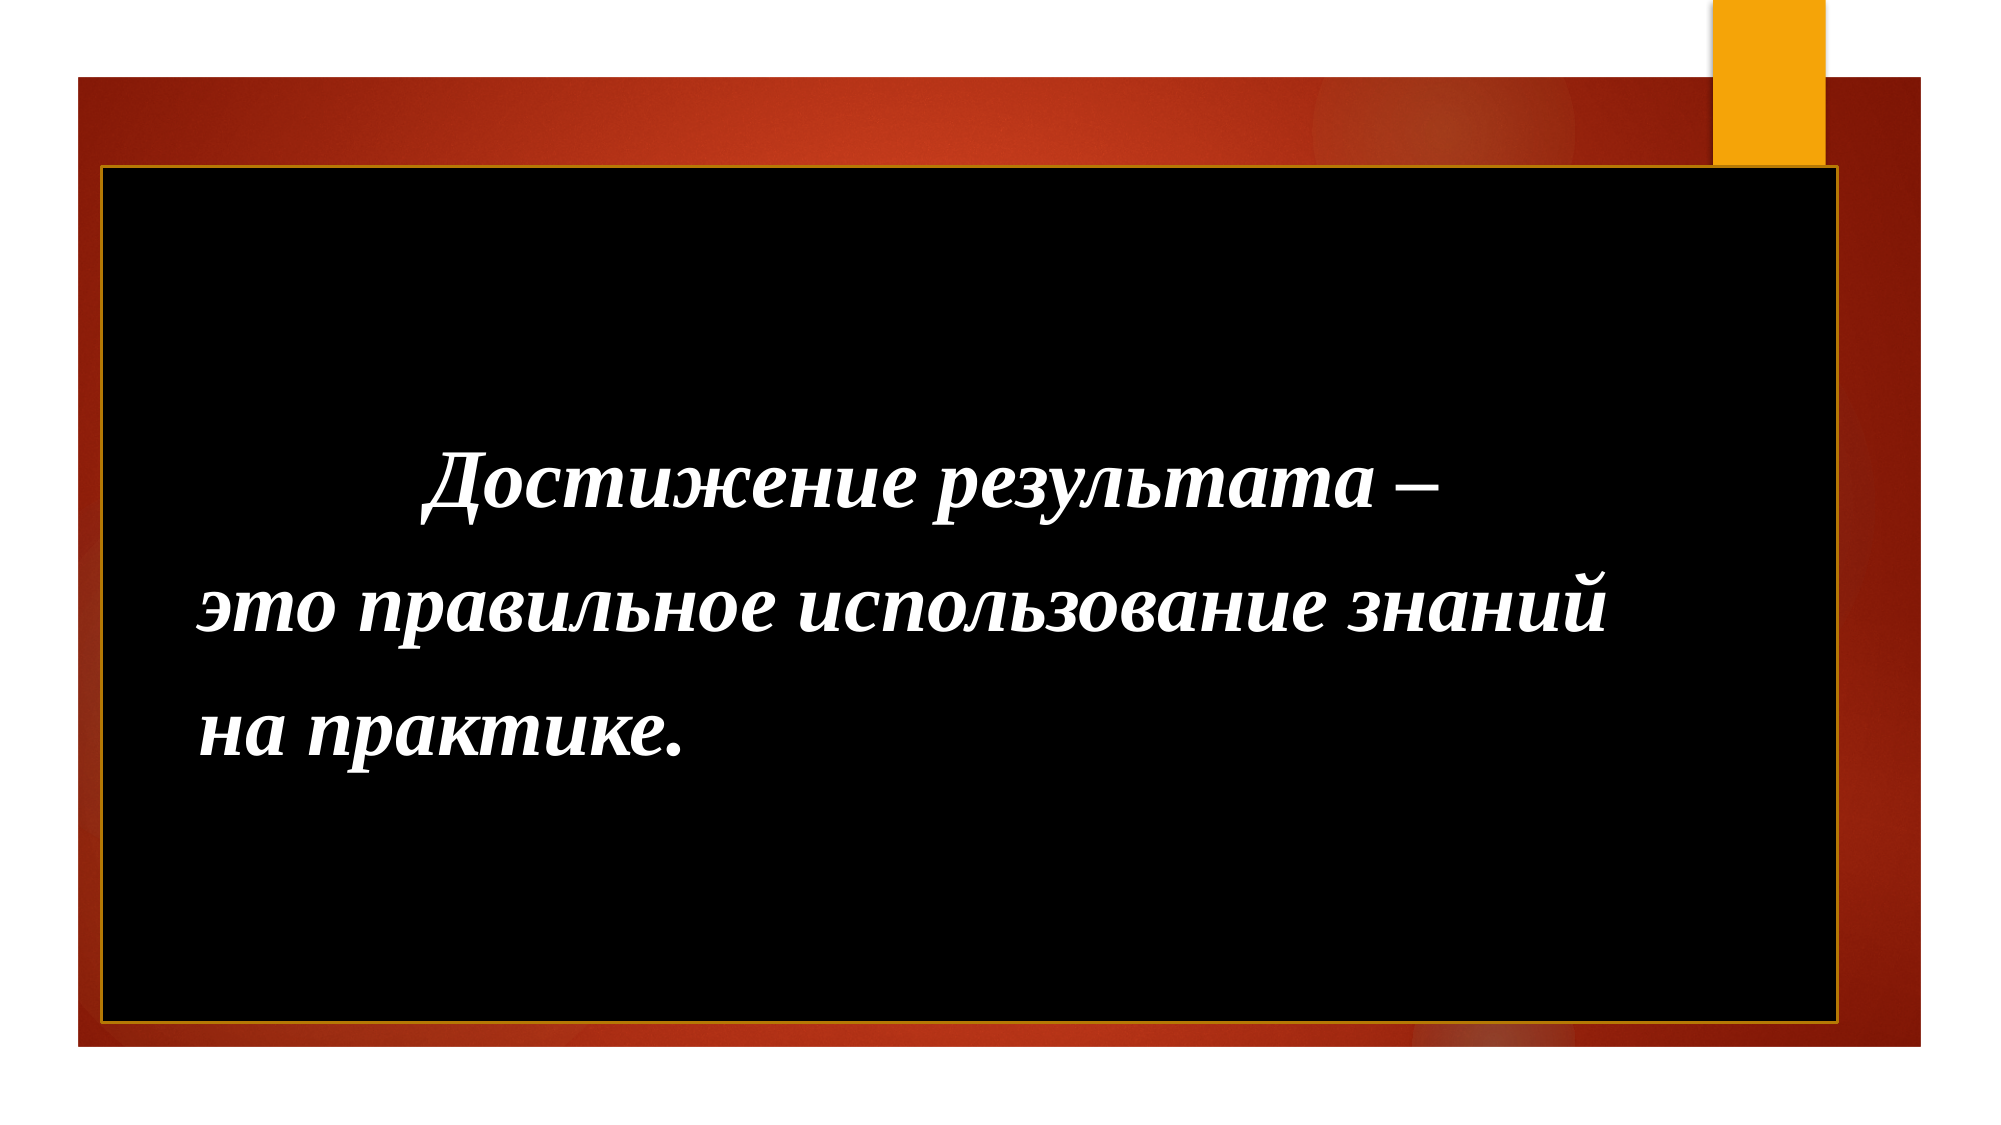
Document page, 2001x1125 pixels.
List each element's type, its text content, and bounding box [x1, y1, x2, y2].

text_box Достижение результата – это правильное использование знаний на практике. [100, 165, 1839, 1024]
